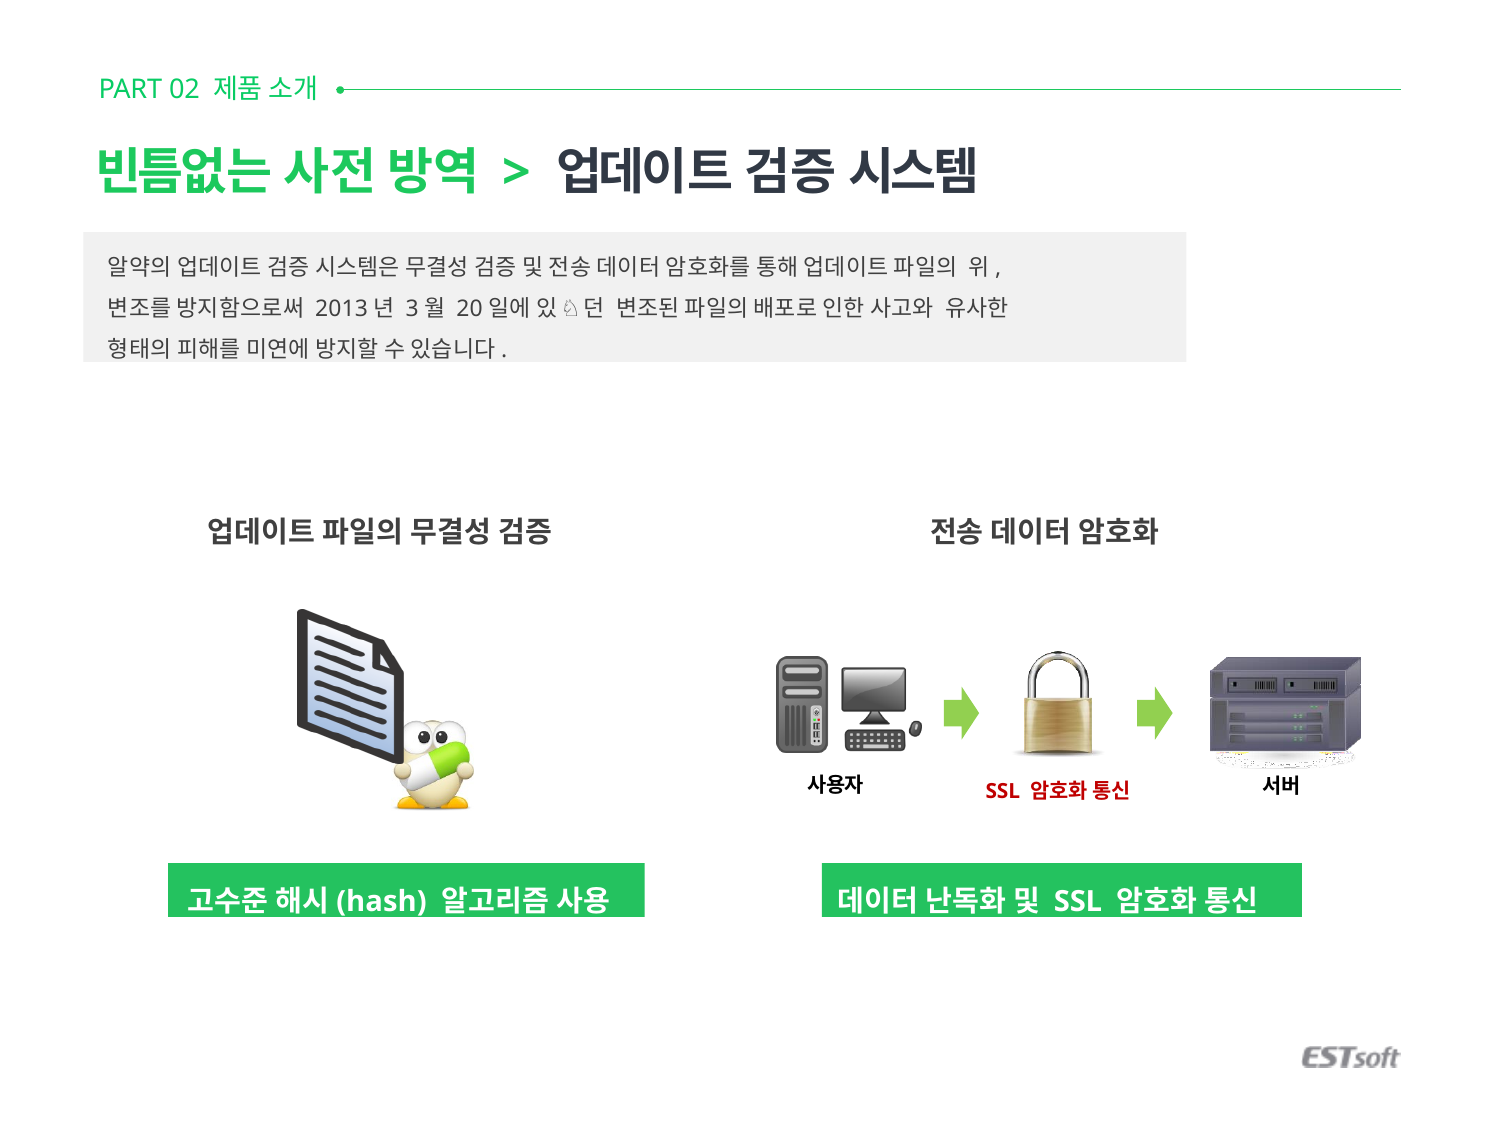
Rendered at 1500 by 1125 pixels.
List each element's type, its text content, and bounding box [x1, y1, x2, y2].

text_box 서버 [1260, 777, 1307, 798]
picture [1010, 650, 1105, 757]
picture [776, 655, 922, 753]
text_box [336, 86, 1401, 94]
title 빈틈없는 사전 방역 > 업데이트 검증 시스템 [93, 137, 1016, 328]
text_box [943, 686, 980, 740]
picture [1210, 656, 1361, 769]
text_box 데이터 난독화 및 SSL 암호화 통신 [821, 863, 1302, 917]
text_box 업데이트 파일의 무결성 검증 [205, 511, 591, 549]
text_box [1137, 686, 1173, 740]
picture [1301, 1046, 1401, 1068]
text_box 고수준 해시(hash) 알고리즘 사용 [168, 863, 645, 917]
text_box 전송 데이터 암호화 [927, 511, 1187, 549]
text_box SSL 암호화 통신 [983, 775, 1141, 803]
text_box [296, 609, 475, 811]
text_box 알약의 업데이트 검증 시스템은 무결성 검증 및 전송 데이터 암호화를 통해 업데이트 파일의 위,변조를 방지함으로써 2013년 3월 20일에 있♘던 변조된 파일의 배포로 인한 사고와 유사한 형태의 피해를 미연에 방지할 수 있습니다. [83, 232, 1187, 362]
text_box 사용자 [804, 769, 872, 797]
text_box PART 02 제품 소개 [96, 69, 332, 104]
